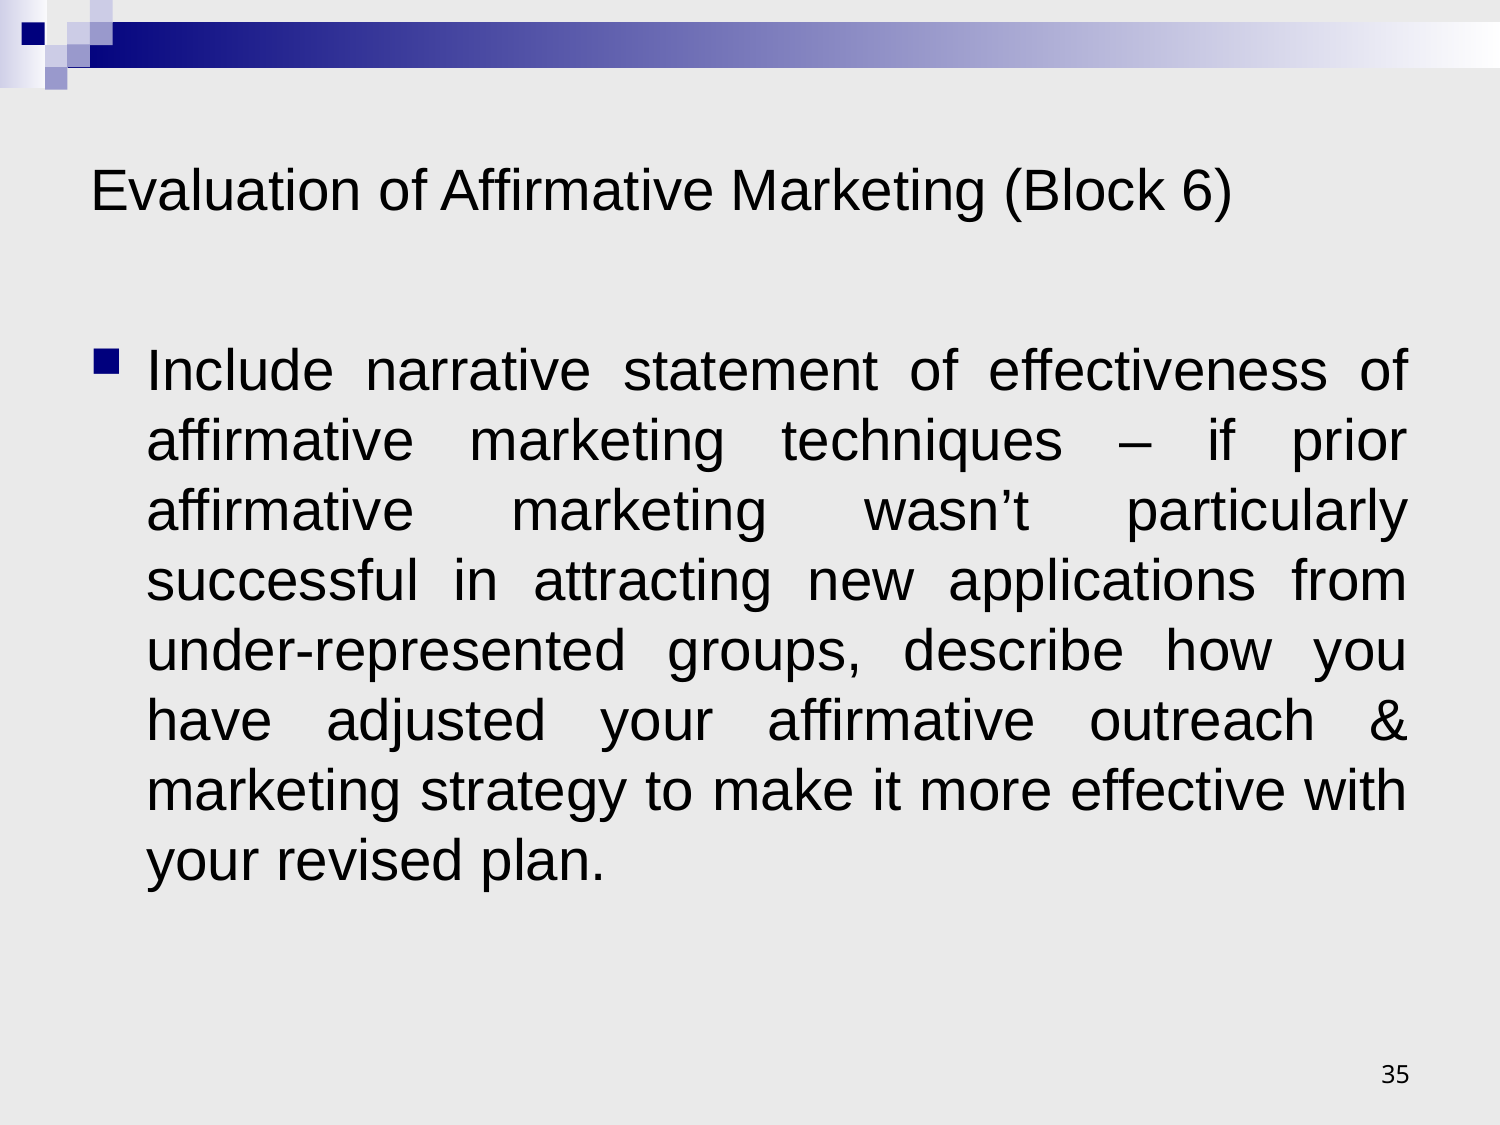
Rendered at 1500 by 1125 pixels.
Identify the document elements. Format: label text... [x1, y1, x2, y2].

title Evaluation of Affirmative Marketing (Block 6) [75, 75, 1425, 300]
slide_number 35 [1074, 1024, 1426, 1101]
list Include narrative statement of effectiveness of affirmative marketing techniques – if prior affirmative marketing wasn’t particularly successful in attracting new applications from under-represented groups, describe how you have adjusted your affirmative outreach & marketing strategy to make it more effective with your revised plan. [75, 324, 1425, 963]
